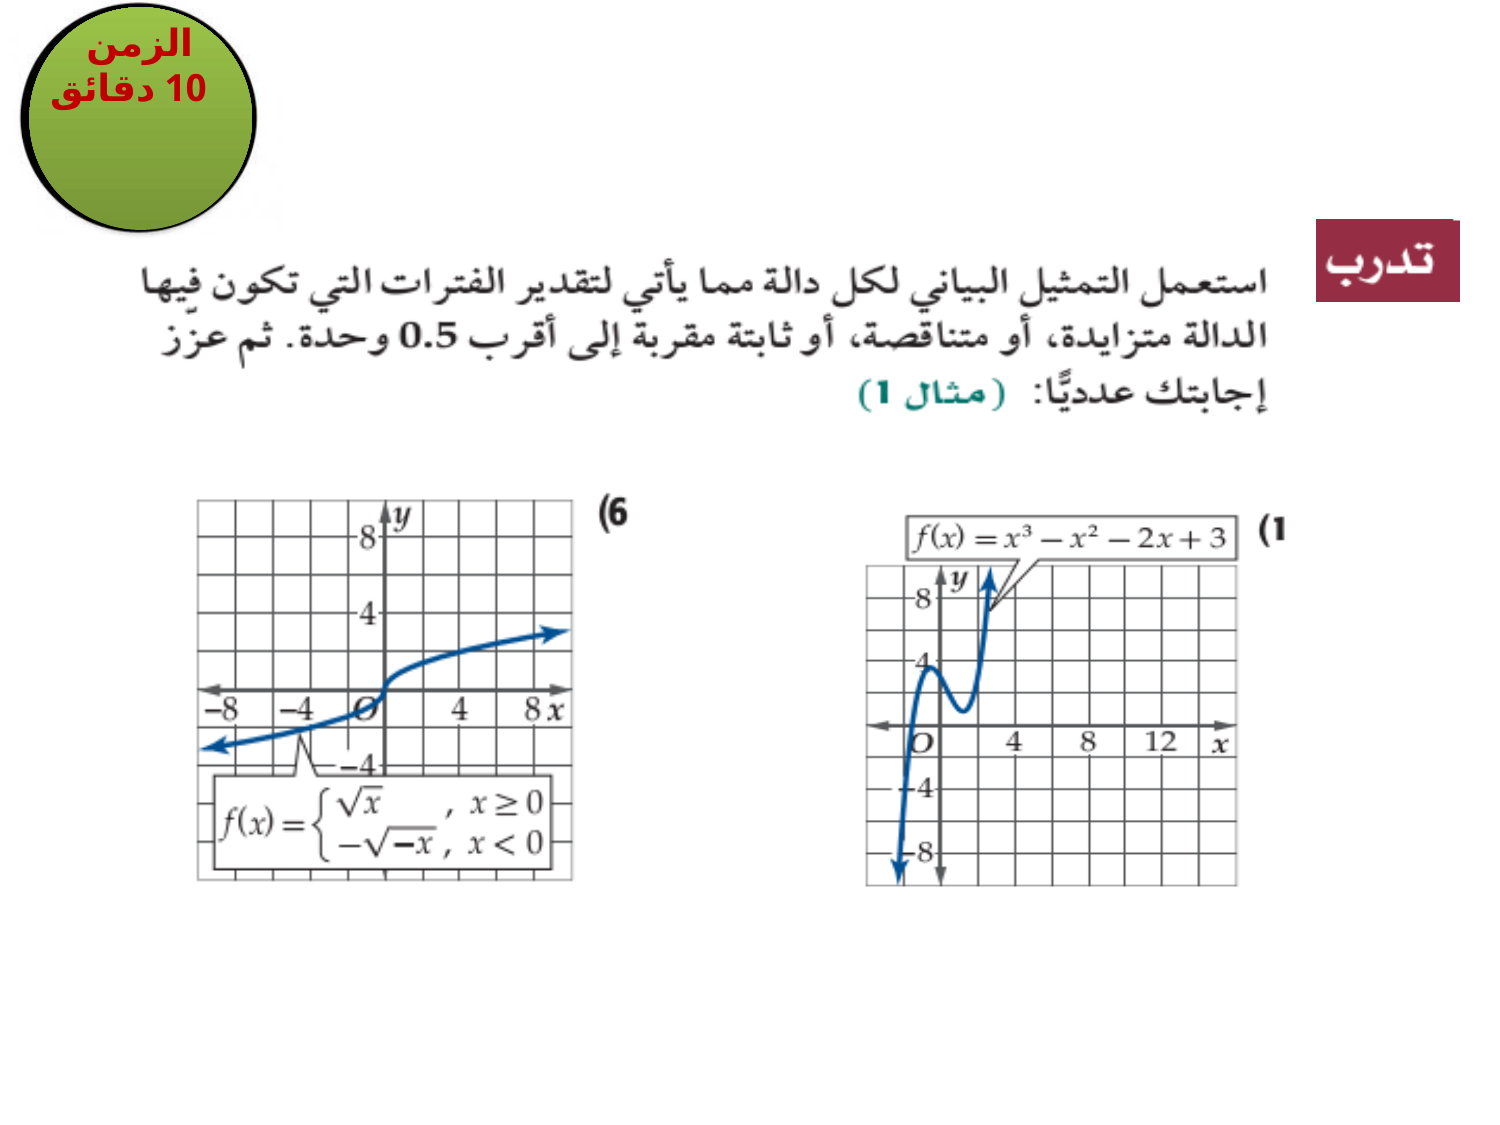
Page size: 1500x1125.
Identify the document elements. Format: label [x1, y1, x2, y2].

picture [111, 255, 1273, 421]
picture [187, 479, 644, 890]
picture [855, 503, 1289, 894]
picture [0, 0, 282, 235]
picture [1316, 219, 1461, 303]
